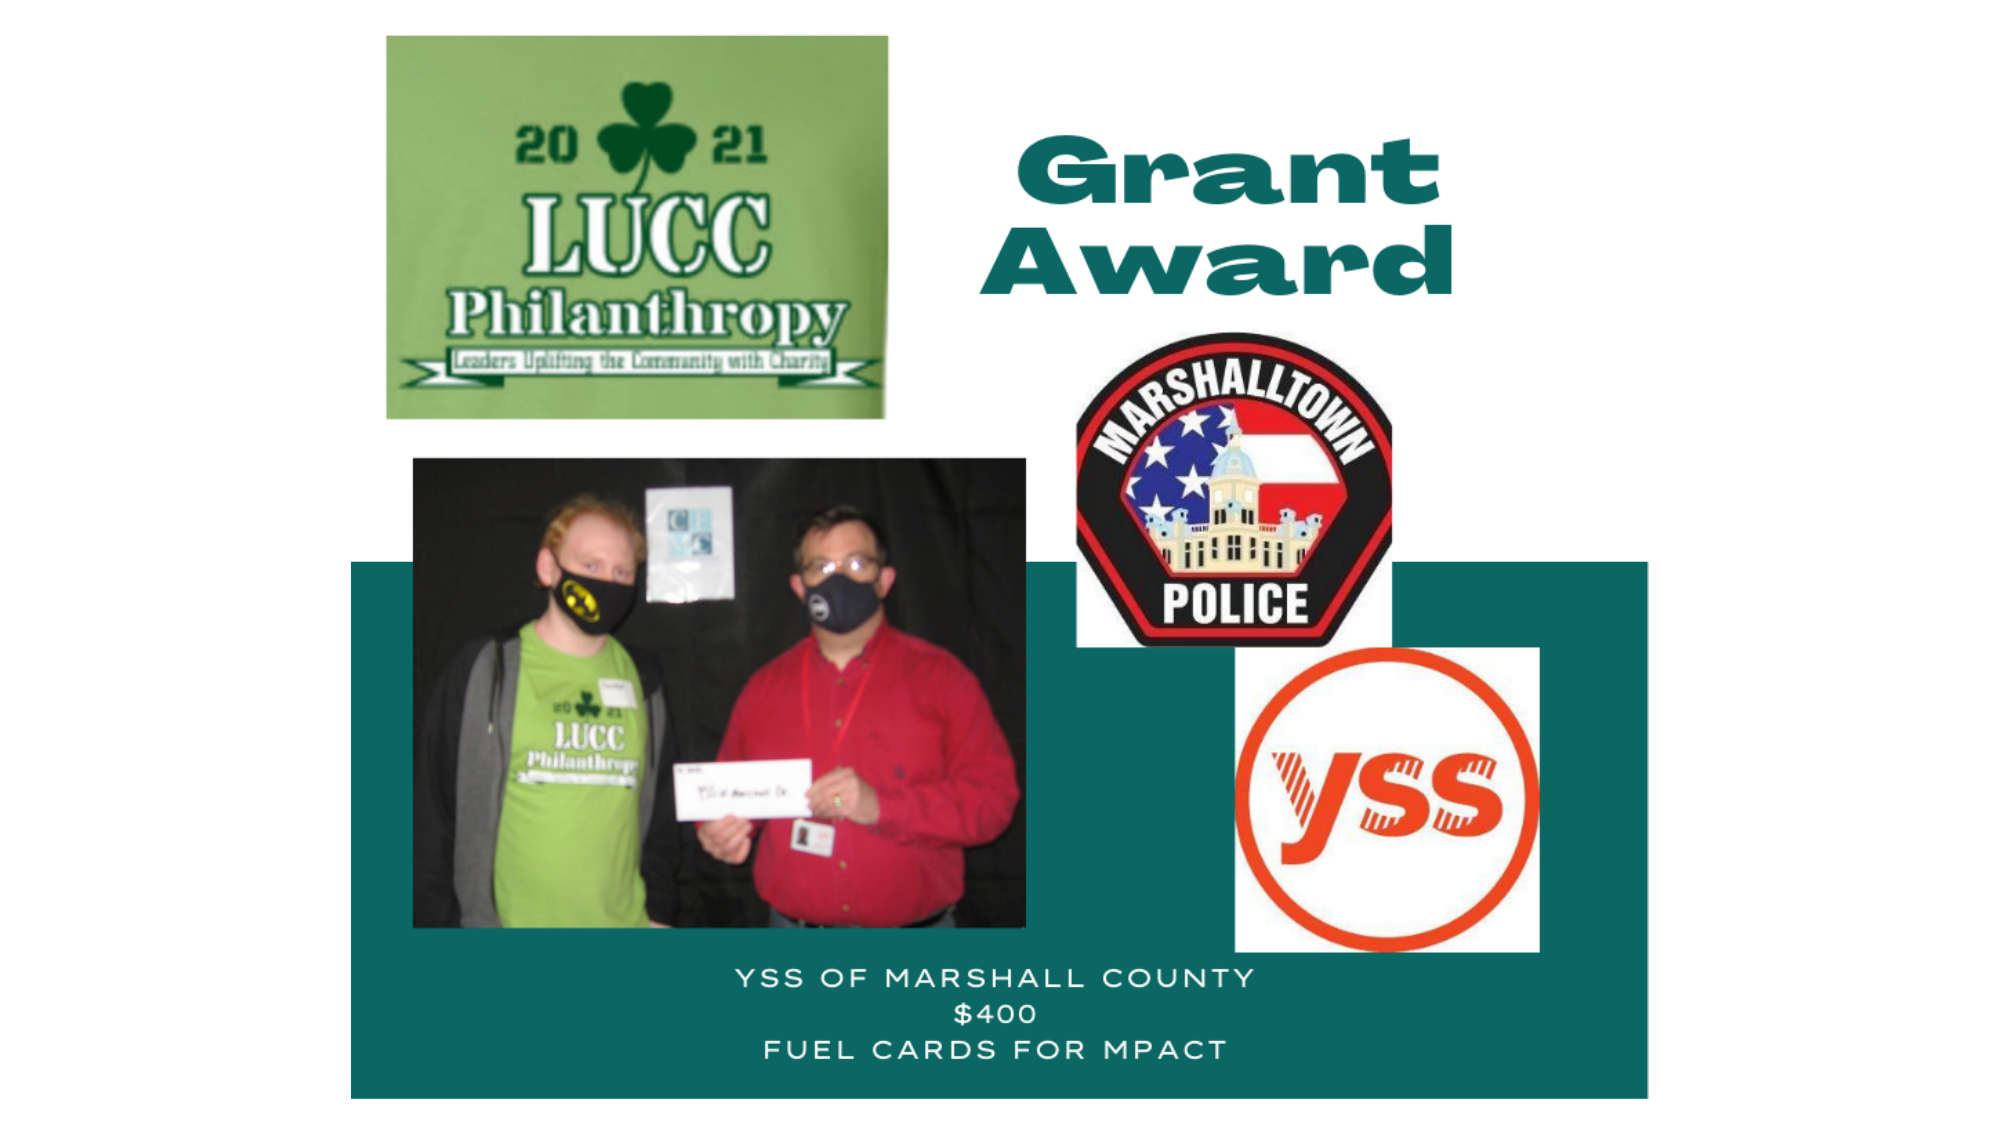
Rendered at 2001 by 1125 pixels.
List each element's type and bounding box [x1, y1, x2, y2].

picture [351, 18, 1649, 1107]
